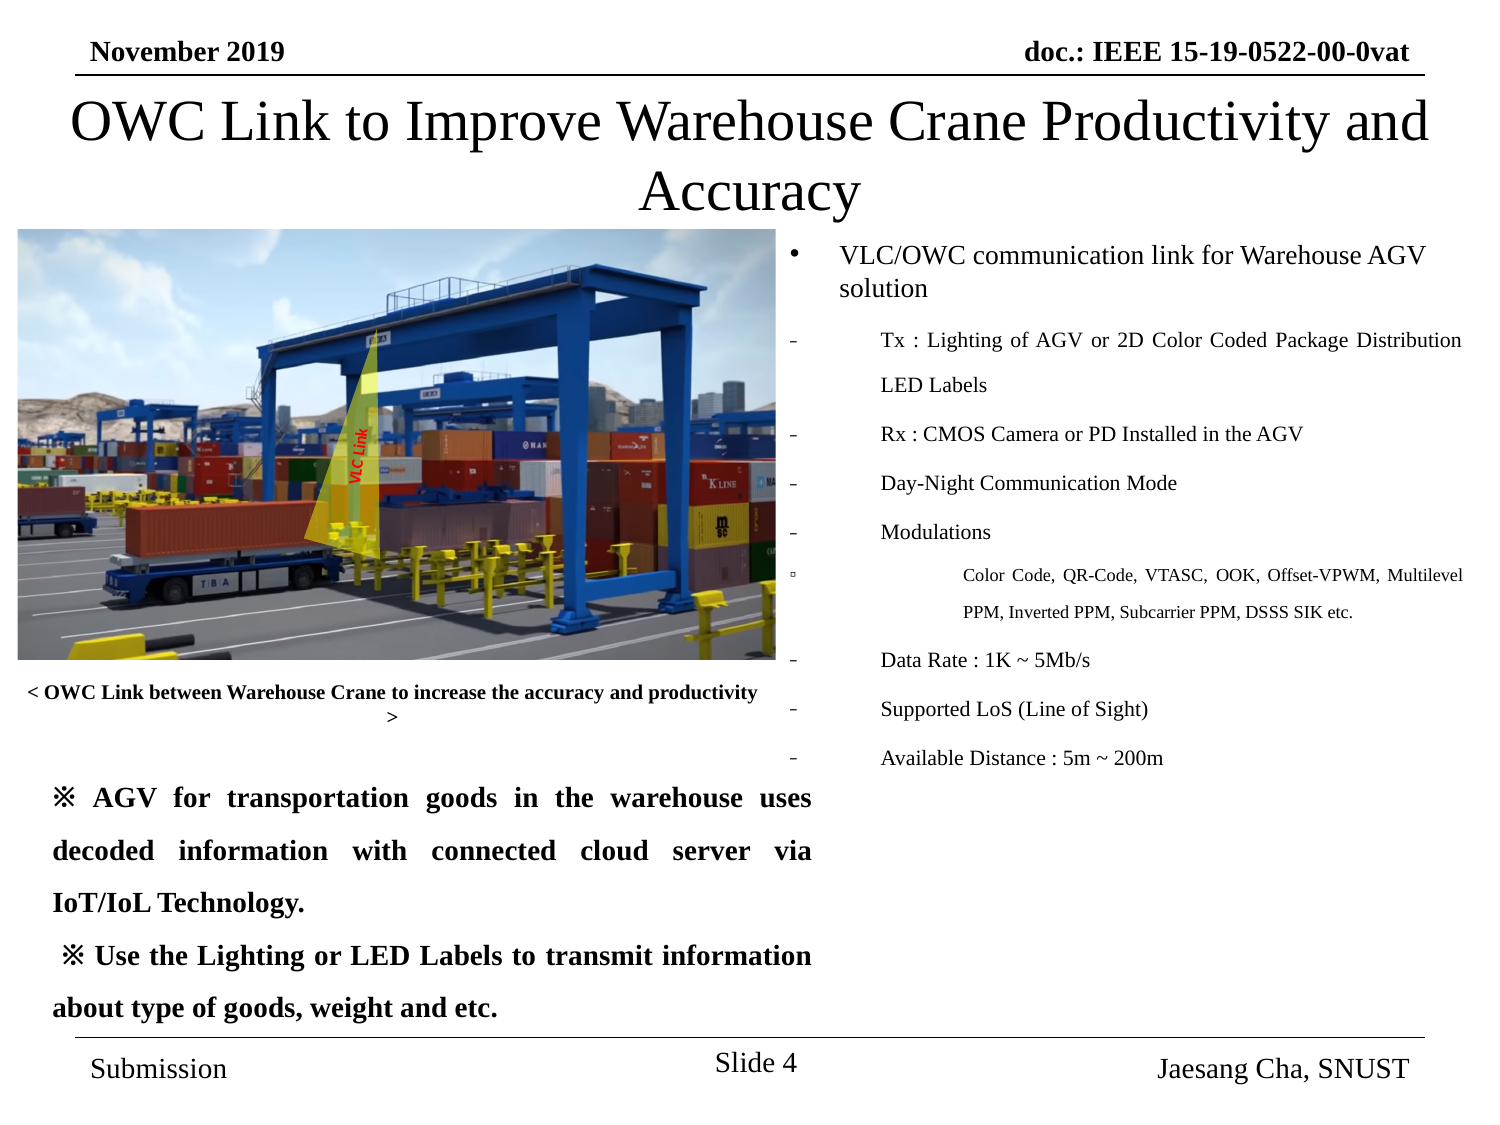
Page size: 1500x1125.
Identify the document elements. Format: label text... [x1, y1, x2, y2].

text_box < OWC Link between Warehouse Crane to increase the accuracy and productivity > [5, 671, 779, 737]
picture [17, 229, 776, 660]
text_box VLC/OWC communication link for Warehouse AGV solution Tx : Lighting of AGV or 2D Color Coded Package Distribution LED Labels Rx : CMOS Camera or PD Installed in the AGV Day-Night Communication Mode Modulations Color Code, QR-Code, VTASC, OOK, Offset-VPWM, Multilevel PPM, Inverted PPM, Subcarrier PPM, DSSS SIK etc. Data Rate : 1K ~ 5Mb/s Supported LoS (Line of Sight) Available Distance : 5m ~ 200m [774, 229, 1479, 786]
text_box Slide 4 [700, 1035, 813, 1086]
text_box OWC Link to Improve Warehouse Crane Productivity and Accuracy [0, 74, 1500, 230]
text_box ※ AGV for transportation goods in the warehouse uses decoded information with connected cloud server via IoT/IoL Technology. ※ Use the Lighting or LED Labels to transmit information about type of goods, weight and etc. [37, 753, 828, 1031]
